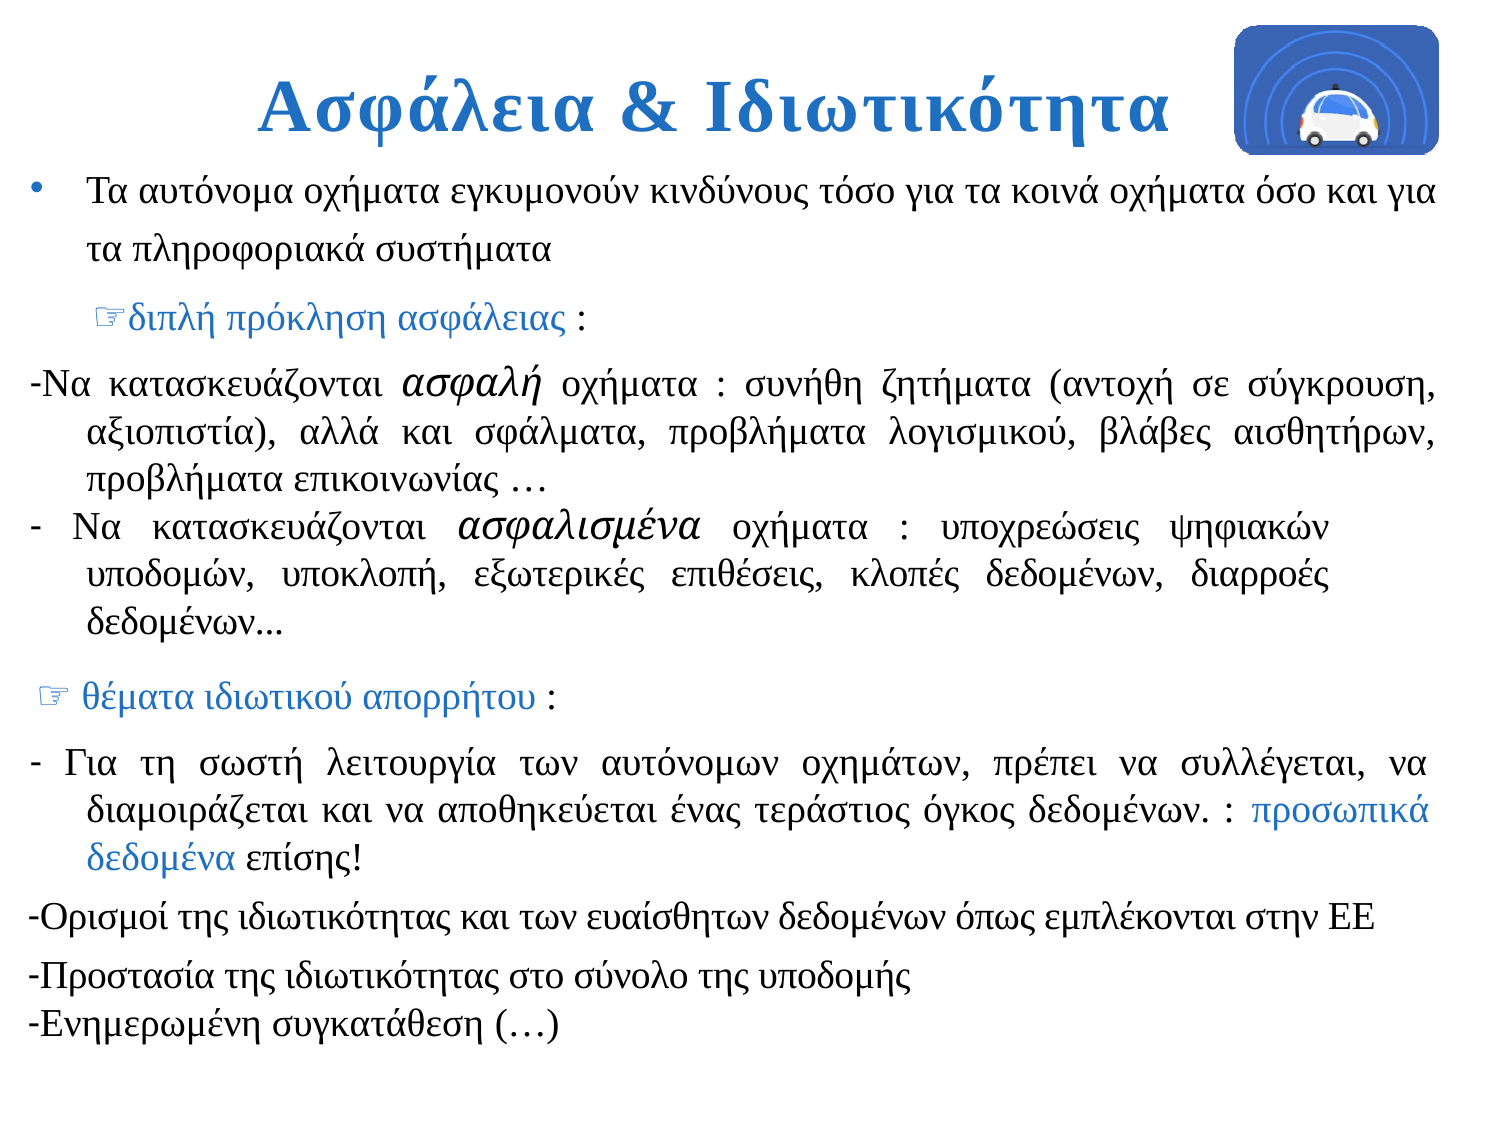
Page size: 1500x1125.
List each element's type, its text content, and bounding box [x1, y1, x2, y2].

title Ασφάλεια & Ιδιωτικότητα [65, 30, 1184, 149]
picture [1234, 23, 1439, 155]
text_box Τα αυτόνομα οχήματα εγκυμονούν κινδύνους τόσο για τα κοινά οχήματα όσο και για τα πληροφοριακά συστήματα ☞διπλή πρόκληση ασφάλειας : -Να κατασκευάζονται ασφαλή οχήματα : συνήθη ζητήματα (αντοχή σε σύγκρουση, αξιοπιστία), αλλά και σφάλματα, προβλήματα λογισμικού, βλάβες αισθητήρων, προβλήματα επικοινωνίας … - Να κατασκευάζονται ασφαλισμένα οχήματα : υποχρεώσεις ψηφιακών υποδομών, υποκλοπή, εξωτερικές επιθέσεις, κλοπές δεδομένων, διαρροές δεδομένων... ☞ θέματα ιδιωτικού απορρήτου : - Για τη σωστή λειτουργία των αυτόνομων οχημάτων, πρέπει να συλλέγεται, να διαμοιράζεται και να αποθηκεύεται ένας τεράστιος όγκος δεδομένων. : προσωπικά δεδομένα επίσης! -Ορισμοί της ιδιωτικότητας και των ευαίσθητων δεδομένων όπως εμπλέκονται στην ΕΕ -Προστασία της ιδιωτικότητας στο σύνολο της υποδομής -Ενημερωμένη συγκατάθεση (…) [27, 149, 1439, 1045]
